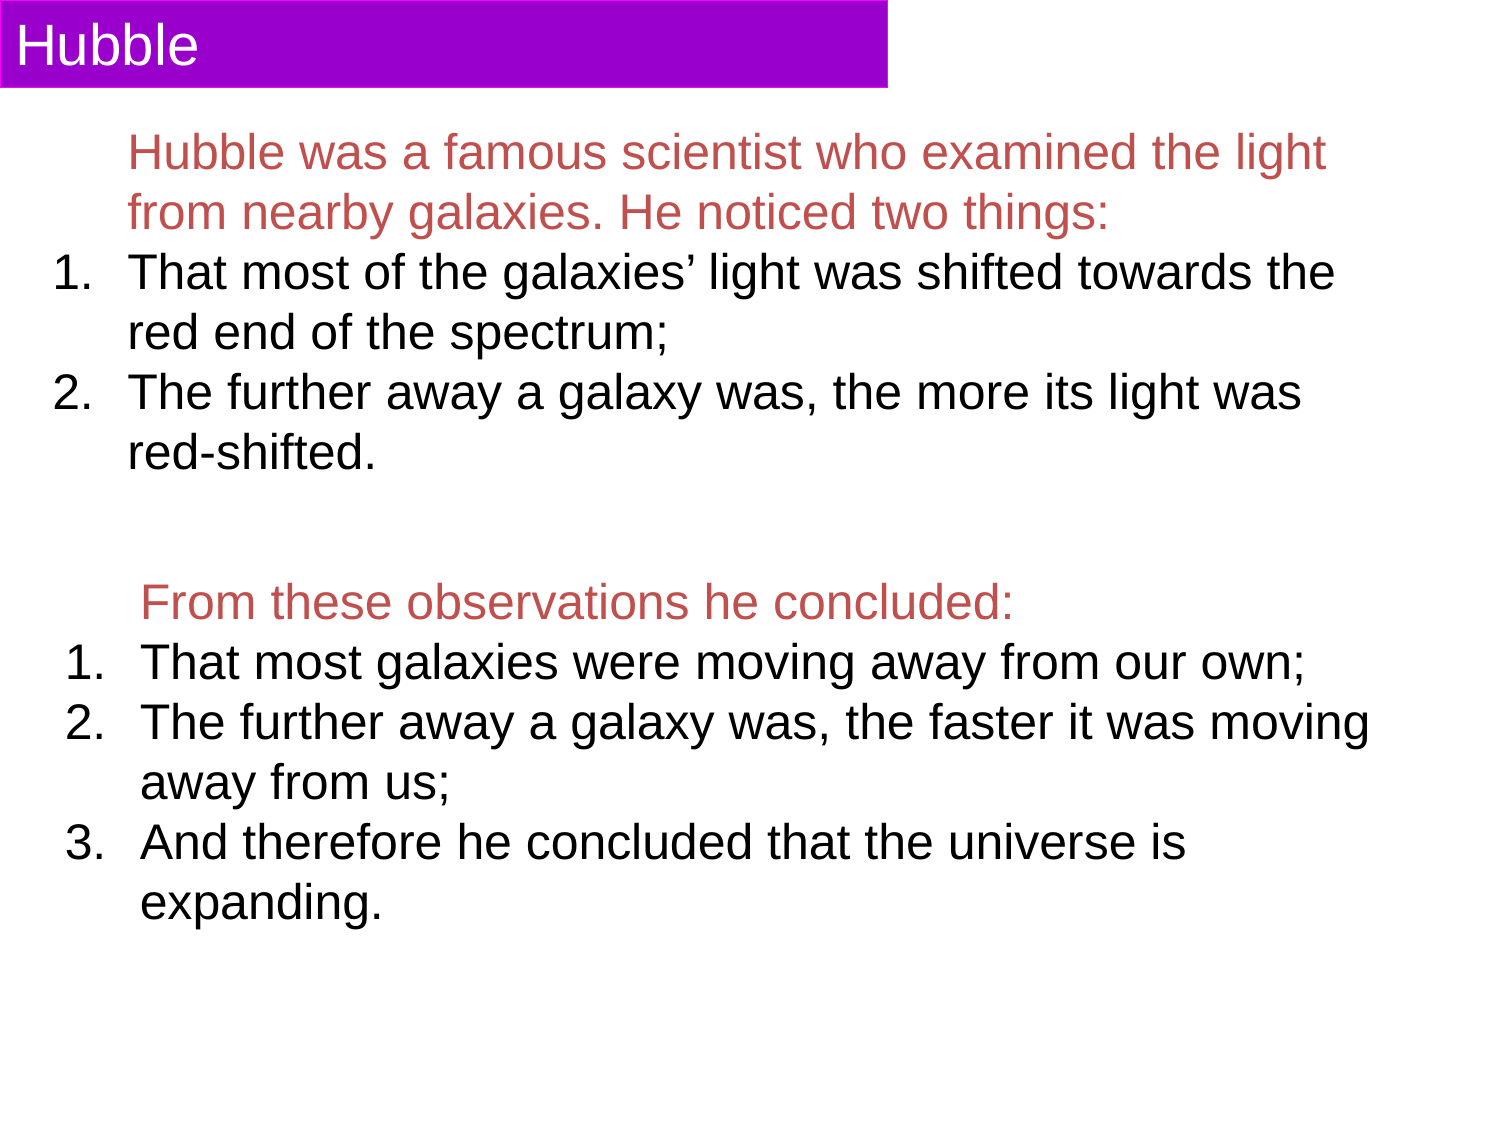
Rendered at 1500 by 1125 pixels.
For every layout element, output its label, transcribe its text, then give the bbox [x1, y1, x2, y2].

title Hubble [0, 0, 888, 88]
text_box From these observations he concluded: That most galaxies were moving away from our own; The further away a galaxy was, the faster it was moving away from us; And therefore he concluded that the universe is expanding. [49, 562, 1400, 938]
text_box Hubble was a famous scientist who examined the light from nearby galaxies. He noticed two things: That most of the galaxies’ light was shifted towards the red end of the spectrum; The further away a galaxy was, the more its light was red-shifted. [37, 112, 1363, 488]
